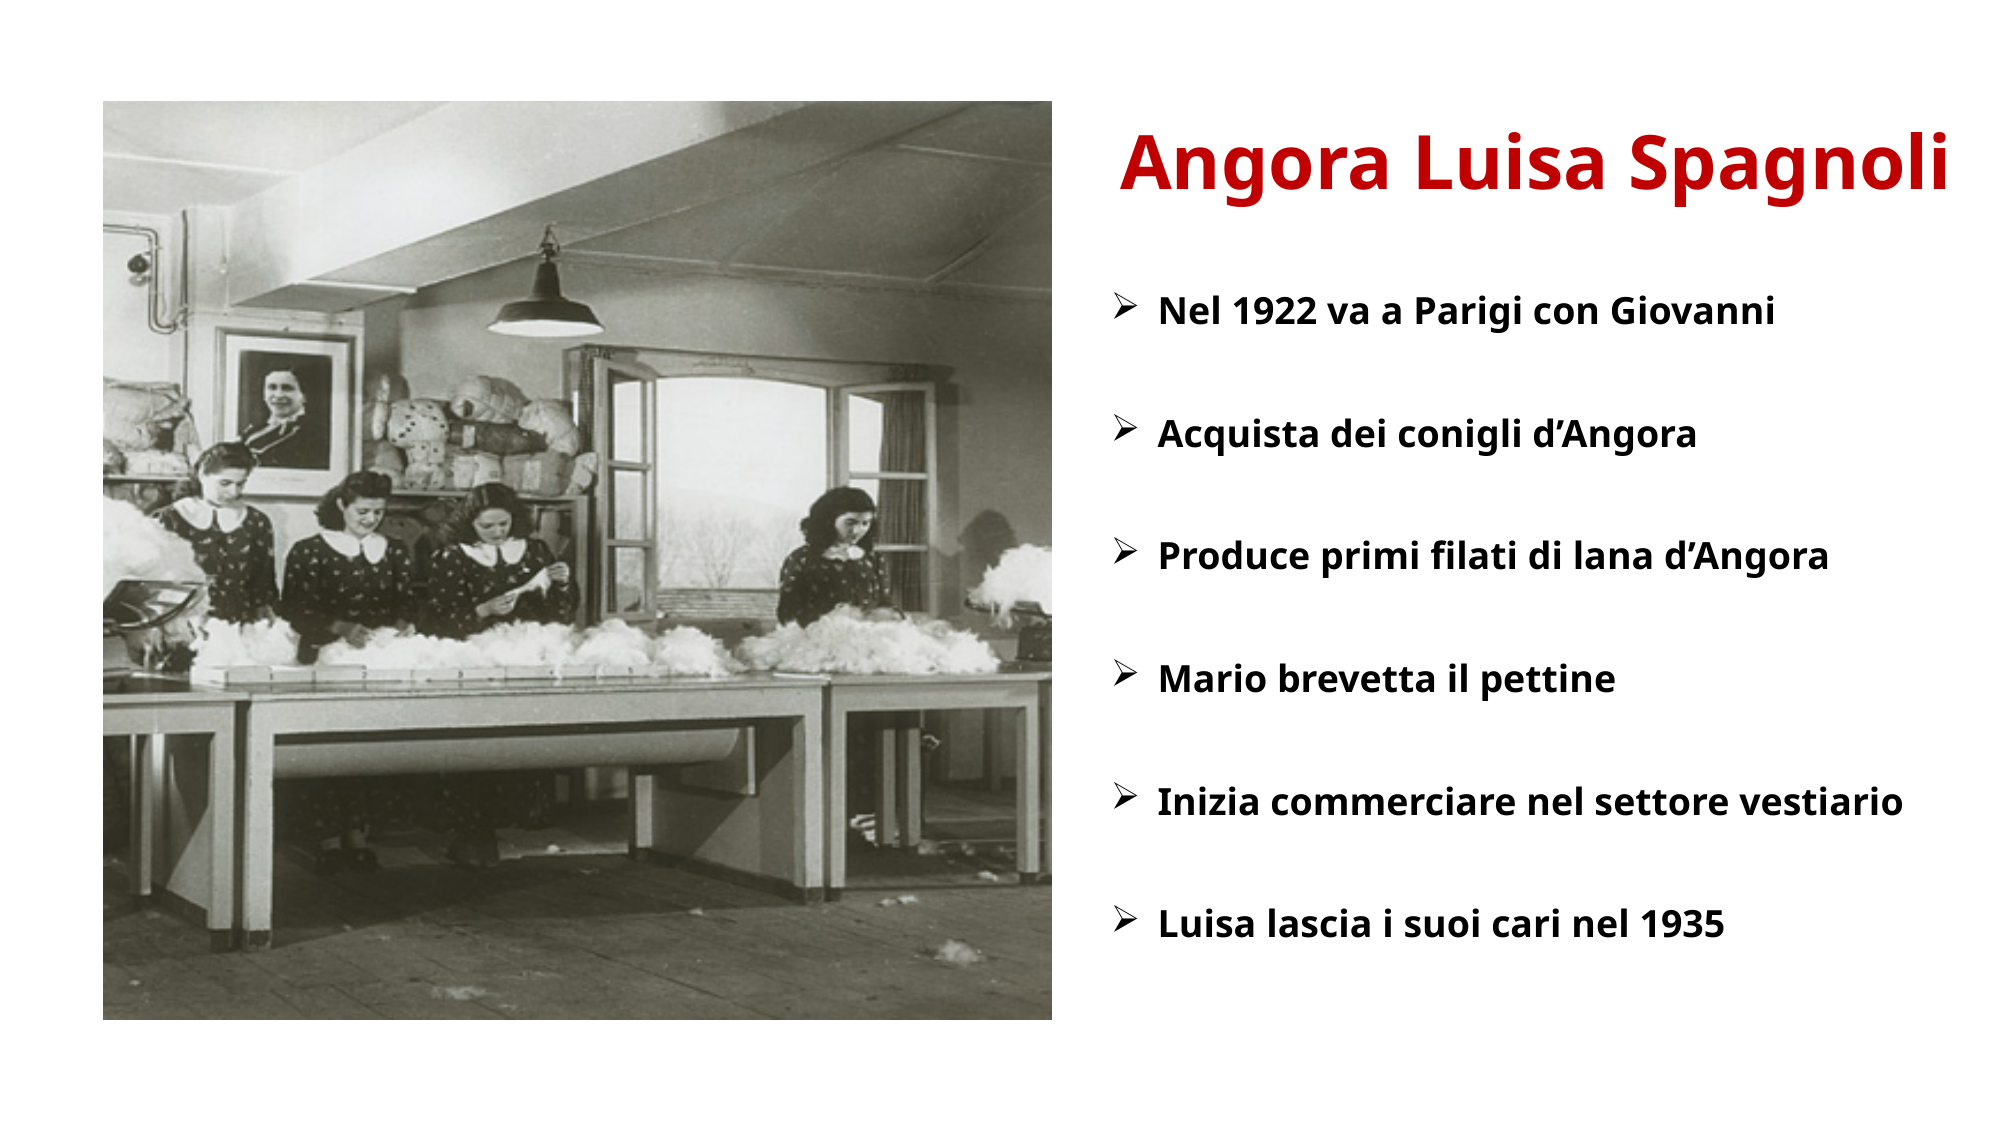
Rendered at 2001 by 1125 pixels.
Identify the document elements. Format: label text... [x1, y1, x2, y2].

list Nel 1922 va a Parigi con Giovanni Acquista dei conigli d’Angora Produce primi filati di lana d’Angora Mario brevetta il pettine Inizia commerciare nel settore vestiario Luisa lascia i suoi cari nel 1935 [1095, 284, 2000, 1087]
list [103, 101, 1052, 1020]
title Angora Luisa Spagnoli [1066, 75, 2000, 214]
